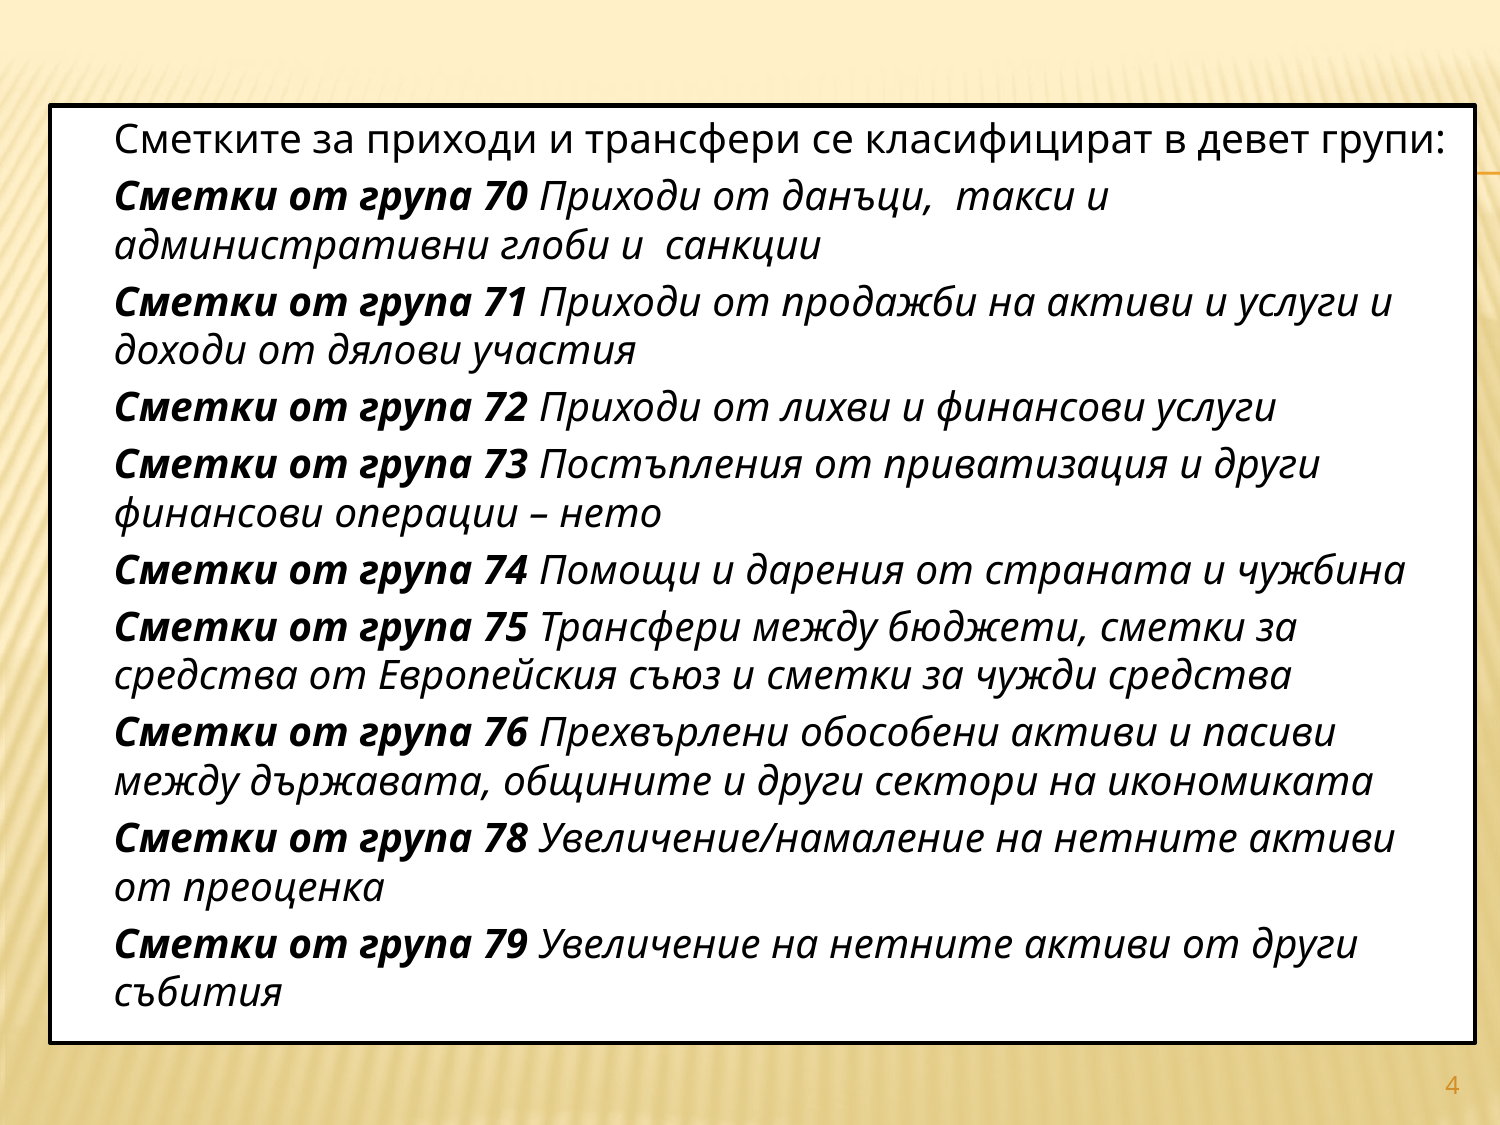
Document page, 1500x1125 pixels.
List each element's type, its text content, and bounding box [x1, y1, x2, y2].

list Сметките за приходи и трансфери се класифицират в девет групи: Сметки от група 70 Приходи от данъци, такси и административни глоби и санкции Сметки от група 71 Приходи от продажби на активи и услуги и доходи от дялови участия Сметки от група 72 Приходи от лихви и финансови услуги Сметки от група 73 Постъпления от приватизация и други финансови операции – нето Сметки от група 74 Помощи и дарения от страната и чужбина Сметки от група 75 Трансфери между бюджети, сметки за средства от Европейския съюз и сметки за чужди средства Сметки от група 76 Прехвърлени обособени активи и пасиви между държавата, общините и други сектори на икономиката Сметки от група 78 Увеличение/намаление на нетните активи от преоценка Сметки от група 79 Увеличение на нетните активи от други събития [48, 103, 1477, 1045]
slide_number 4 [1350, 1061, 1475, 1103]
